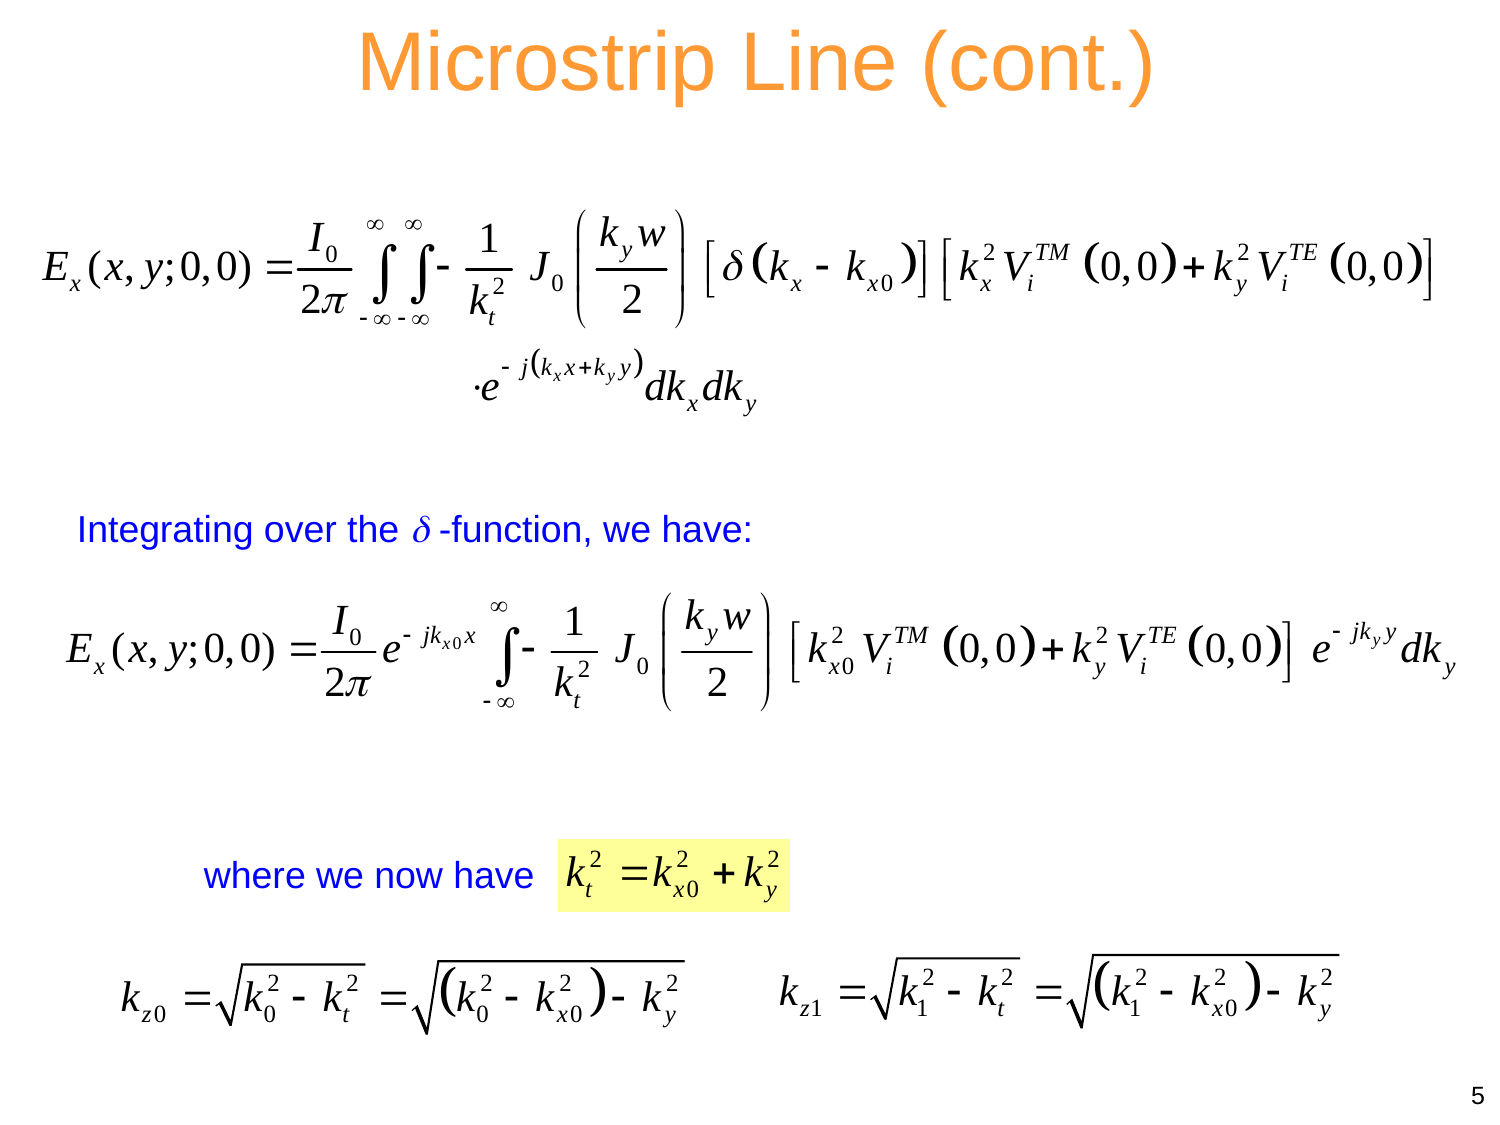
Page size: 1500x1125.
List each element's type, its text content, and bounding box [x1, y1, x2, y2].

slide_number 5 [1149, 1065, 1500, 1125]
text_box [557, 838, 791, 913]
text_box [57, 581, 1464, 724]
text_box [771, 944, 1349, 1040]
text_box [32, 199, 1449, 428]
text_box where we now have [189, 843, 552, 904]
text_box Microstrip Line (cont.) [247, 0, 1267, 115]
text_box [112, 950, 695, 1046]
text_box Integrating over the  -function, we have: [62, 497, 894, 558]
